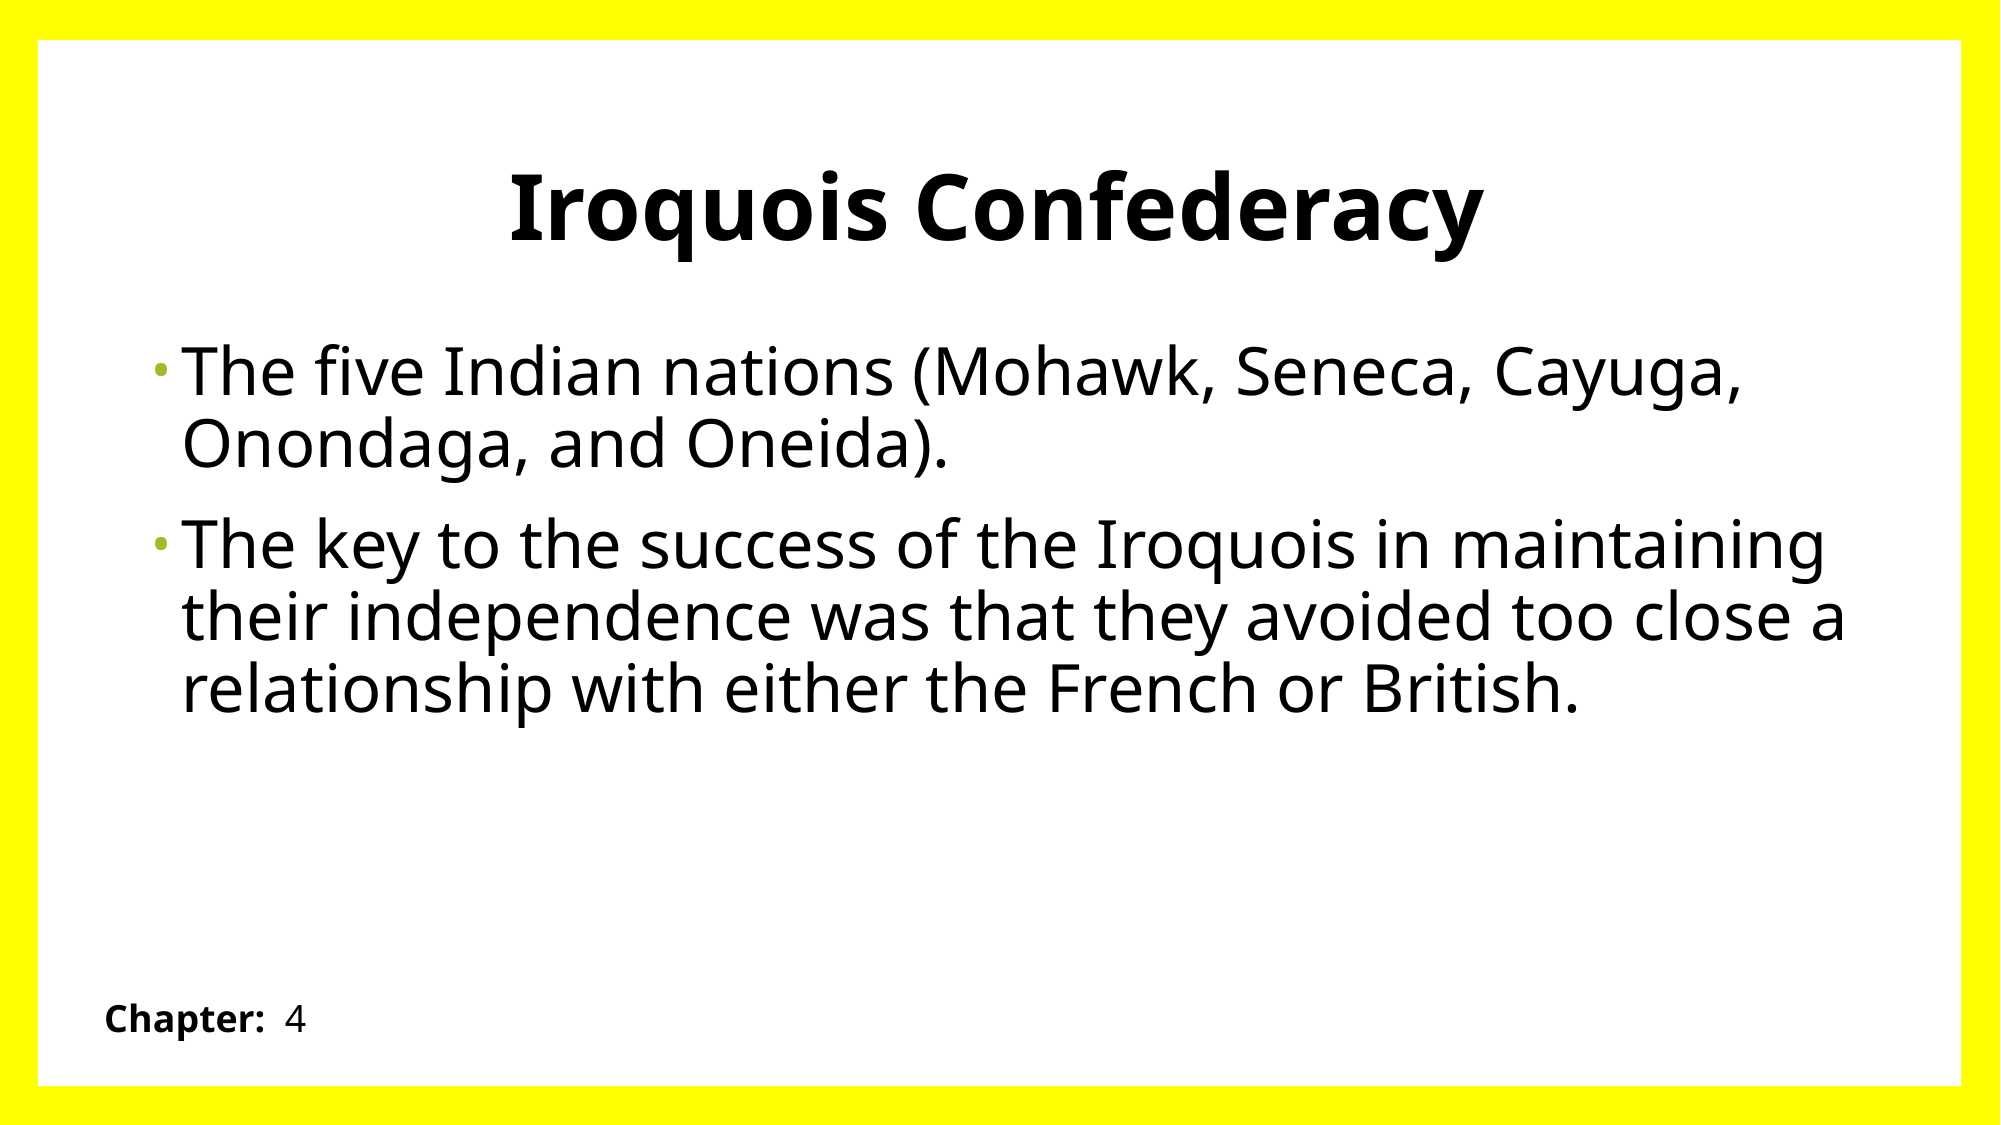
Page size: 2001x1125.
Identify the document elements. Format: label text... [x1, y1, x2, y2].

list The five Indian nations (Mohawk, Seneca, Cayuga, Onondaga, and Oneida). The key to the success of the Iroquois in maintaining their independence was that they avoided too close a relationship with either the French or British. [129, 329, 1886, 926]
text_box Chapter: 4 [89, 987, 605, 1048]
title Iroquois Confederacy [187, 99, 1808, 323]
